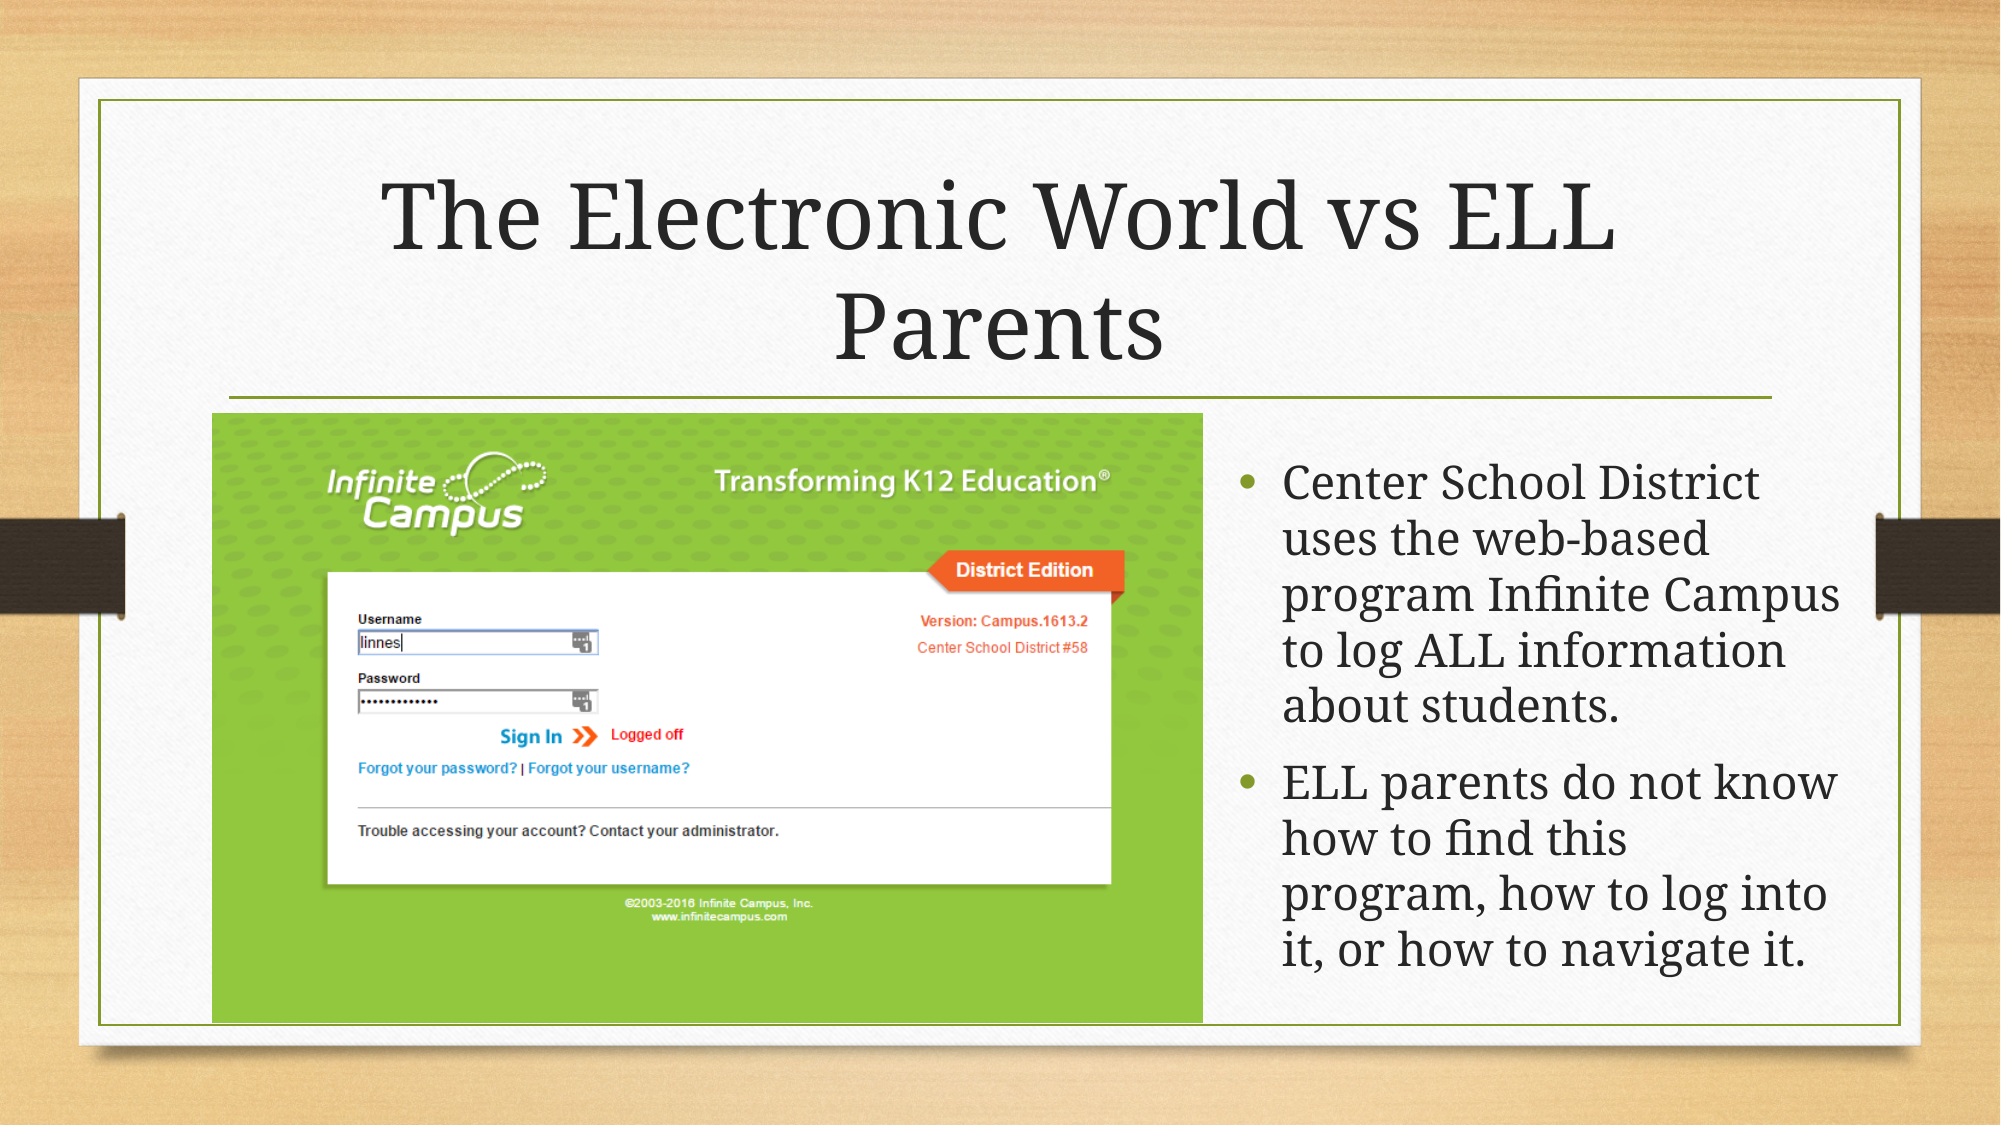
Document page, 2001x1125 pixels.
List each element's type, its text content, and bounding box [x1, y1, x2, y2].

list Center School District uses the web-based program Infinite Campus to log ALL information about students. ELL parents do not know how to find this program, how to log into it, or how to navigate it. [1223, 445, 1860, 991]
title The Electronic World vs ELL Parents [212, 161, 1788, 375]
picture [0, 0, 2001, 1125]
